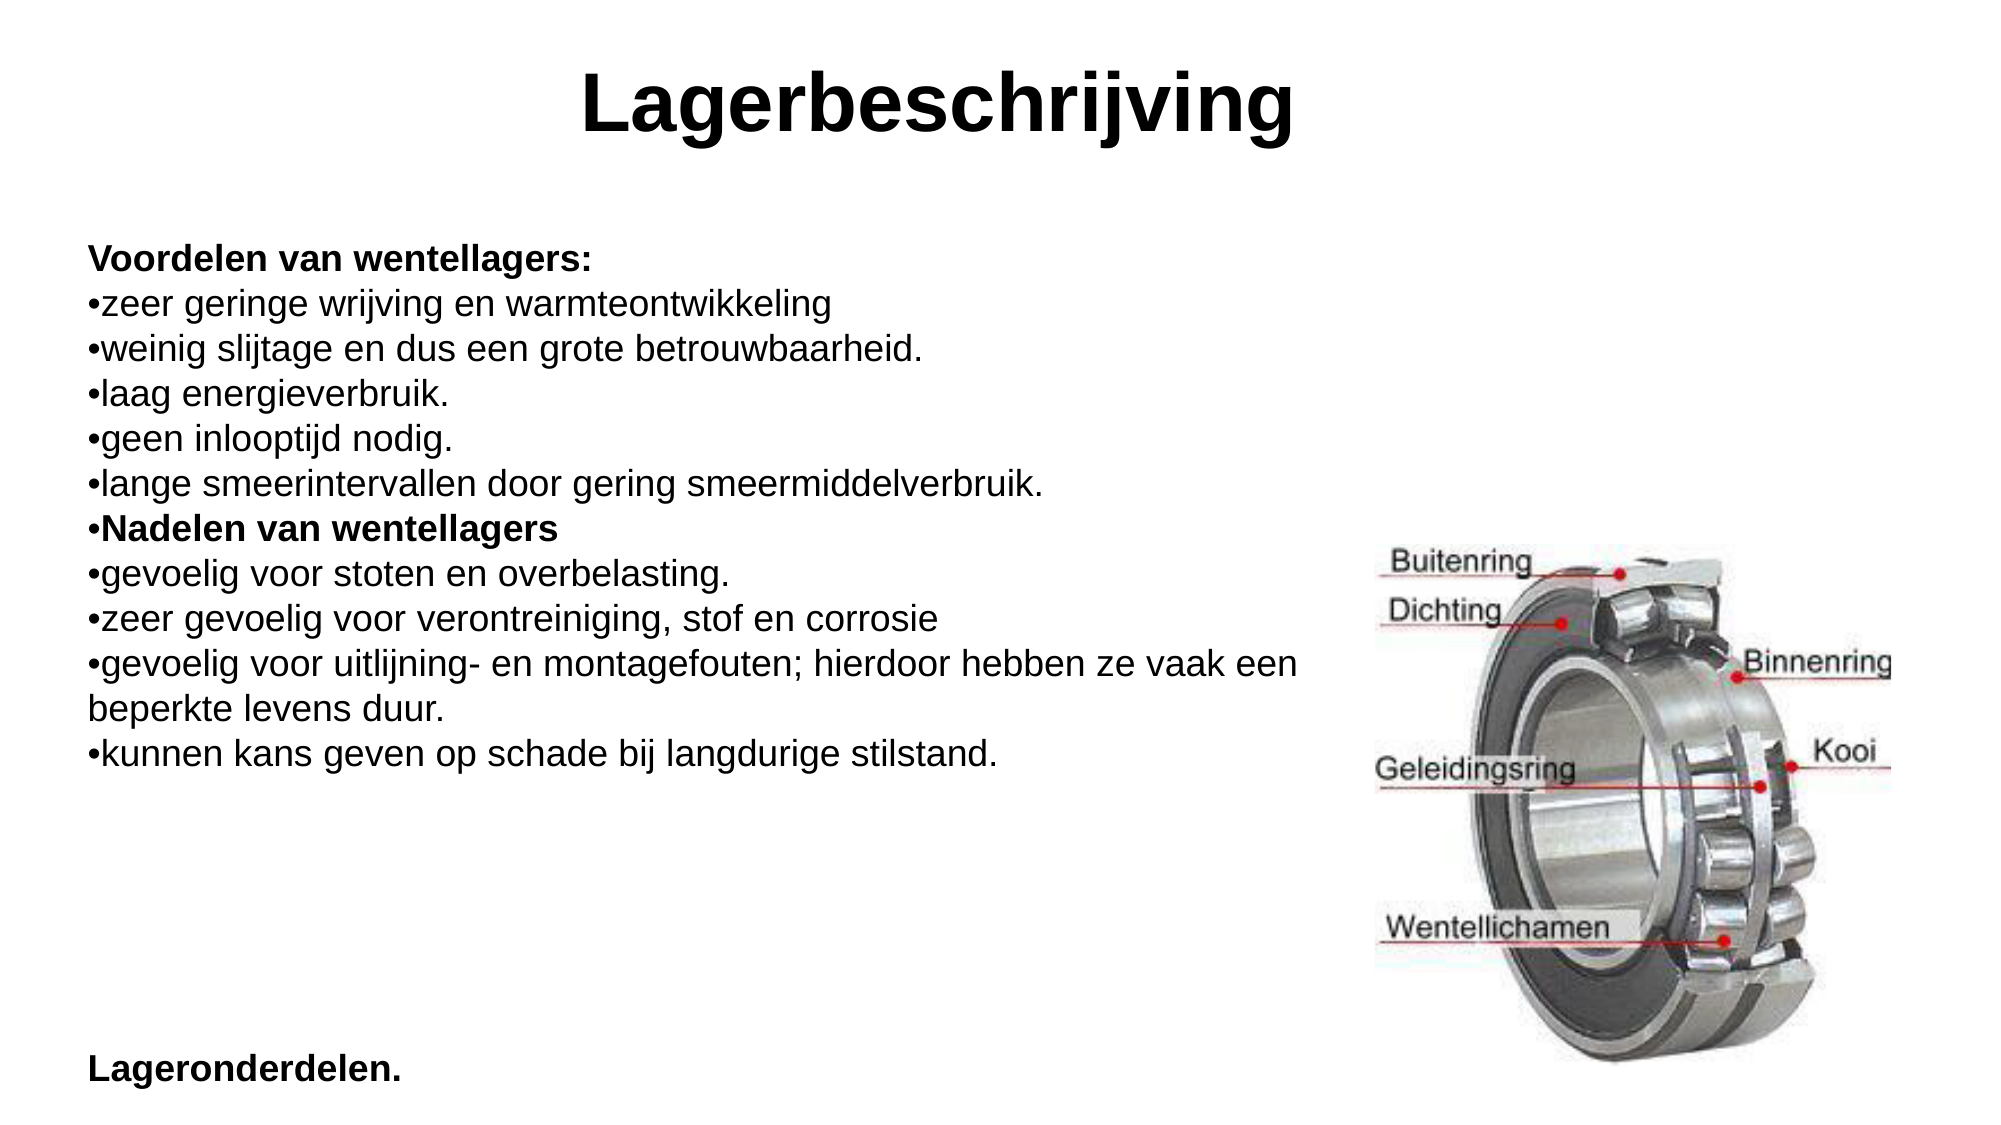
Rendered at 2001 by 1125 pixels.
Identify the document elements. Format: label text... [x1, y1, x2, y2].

picture [1374, 544, 1892, 1067]
text_box Lagerbeschrijving [565, 20, 1566, 156]
text_box Voordelen van wentellagers: •zeer geringe wrijving en warmteontwikkeling •weinig slijtage en dus een grote betrouwbaarheid. •laag energieverbruik. •geen inlooptijd nodig. •lange smeerintervallen door gering smeermiddelverbruik. •Nadelen van wentellagers •gevoelig voor stoten en overbelasting. •zeer gevoelig voor verontreiniging, stof en corrosie •gevoelig voor uitlijning- en montagefouten; hierdoor hebben ze vaak een beperkte levens duur. •kunnen kans geven op schade bij langdurige stilstand. Lageronderdelen. [72, 156, 1388, 1097]
